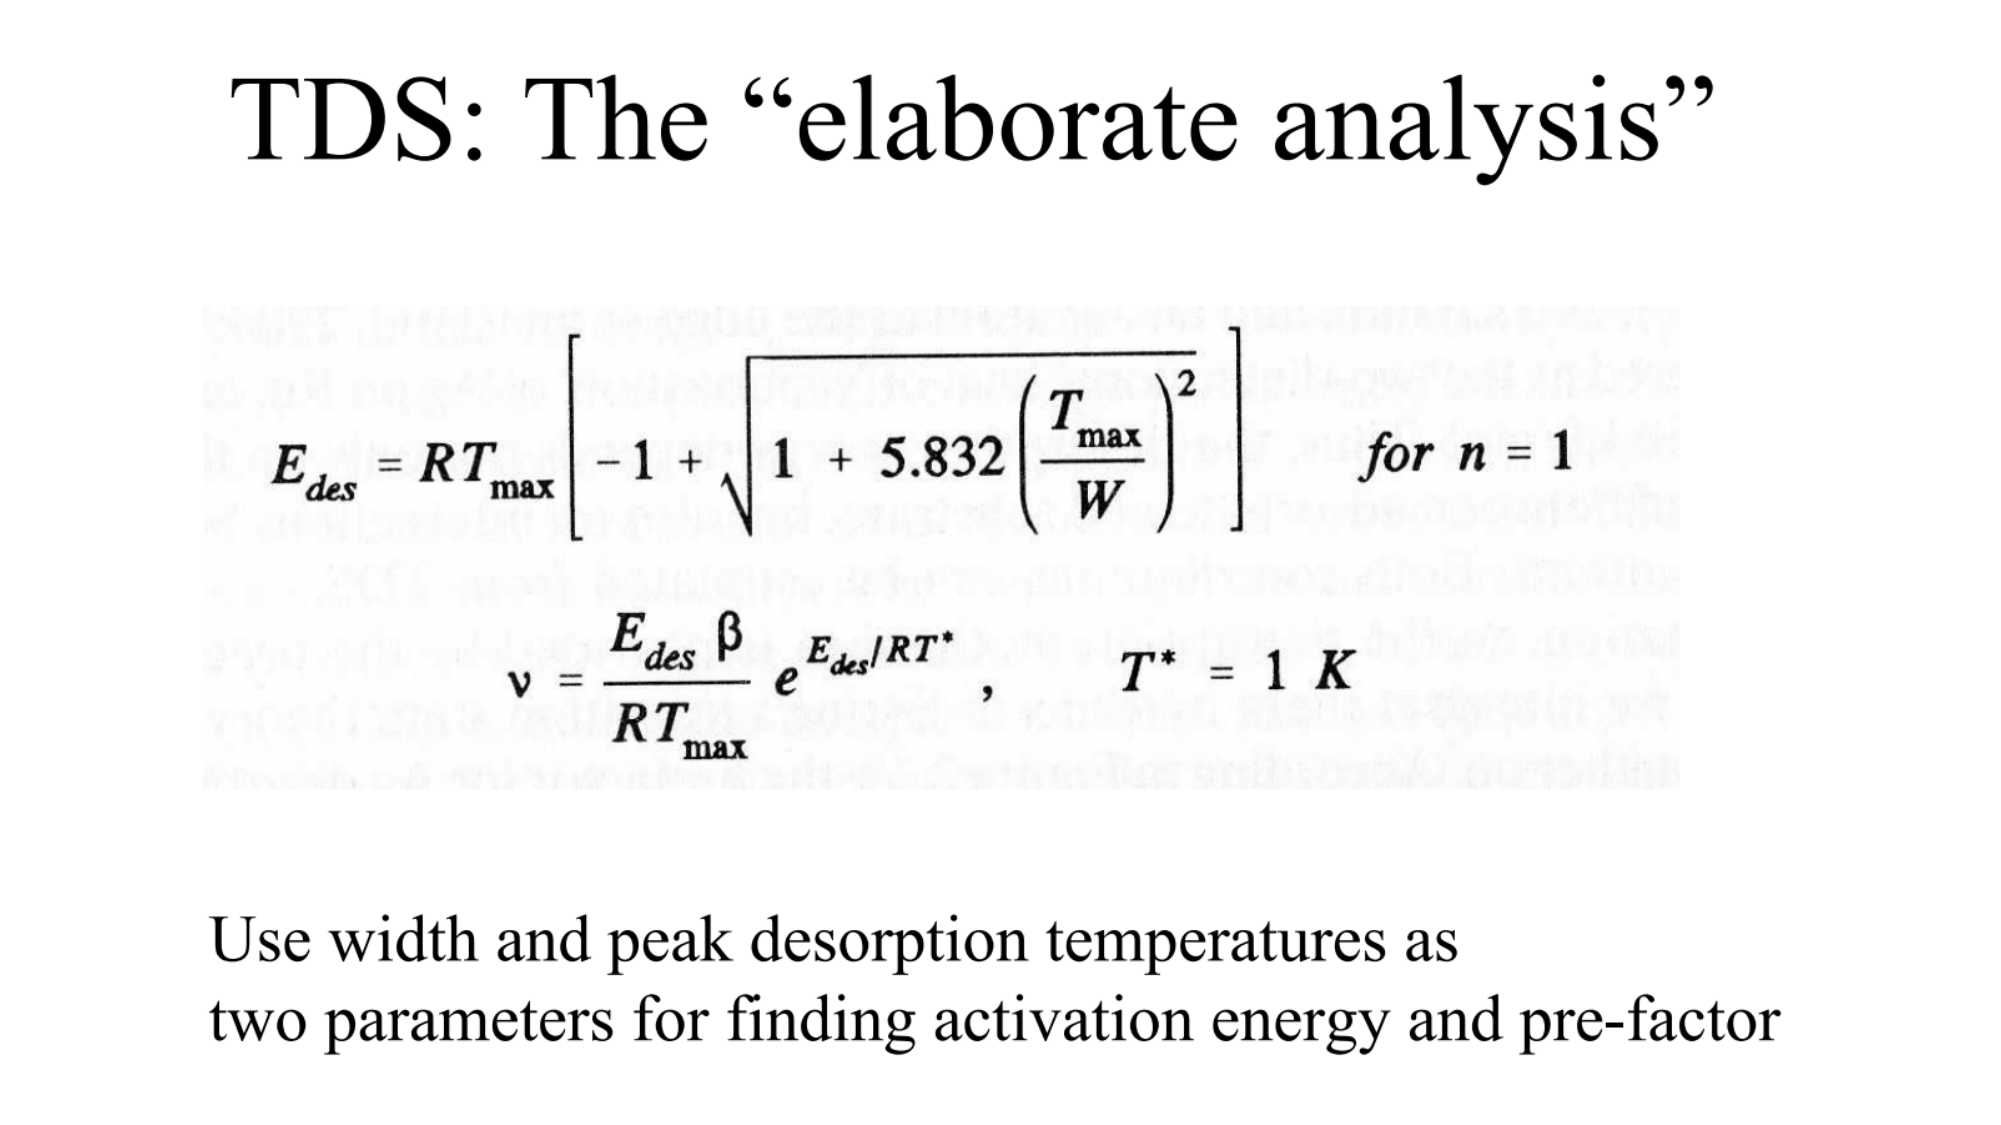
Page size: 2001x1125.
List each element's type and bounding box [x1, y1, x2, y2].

picture [152, 0, 1848, 1125]
